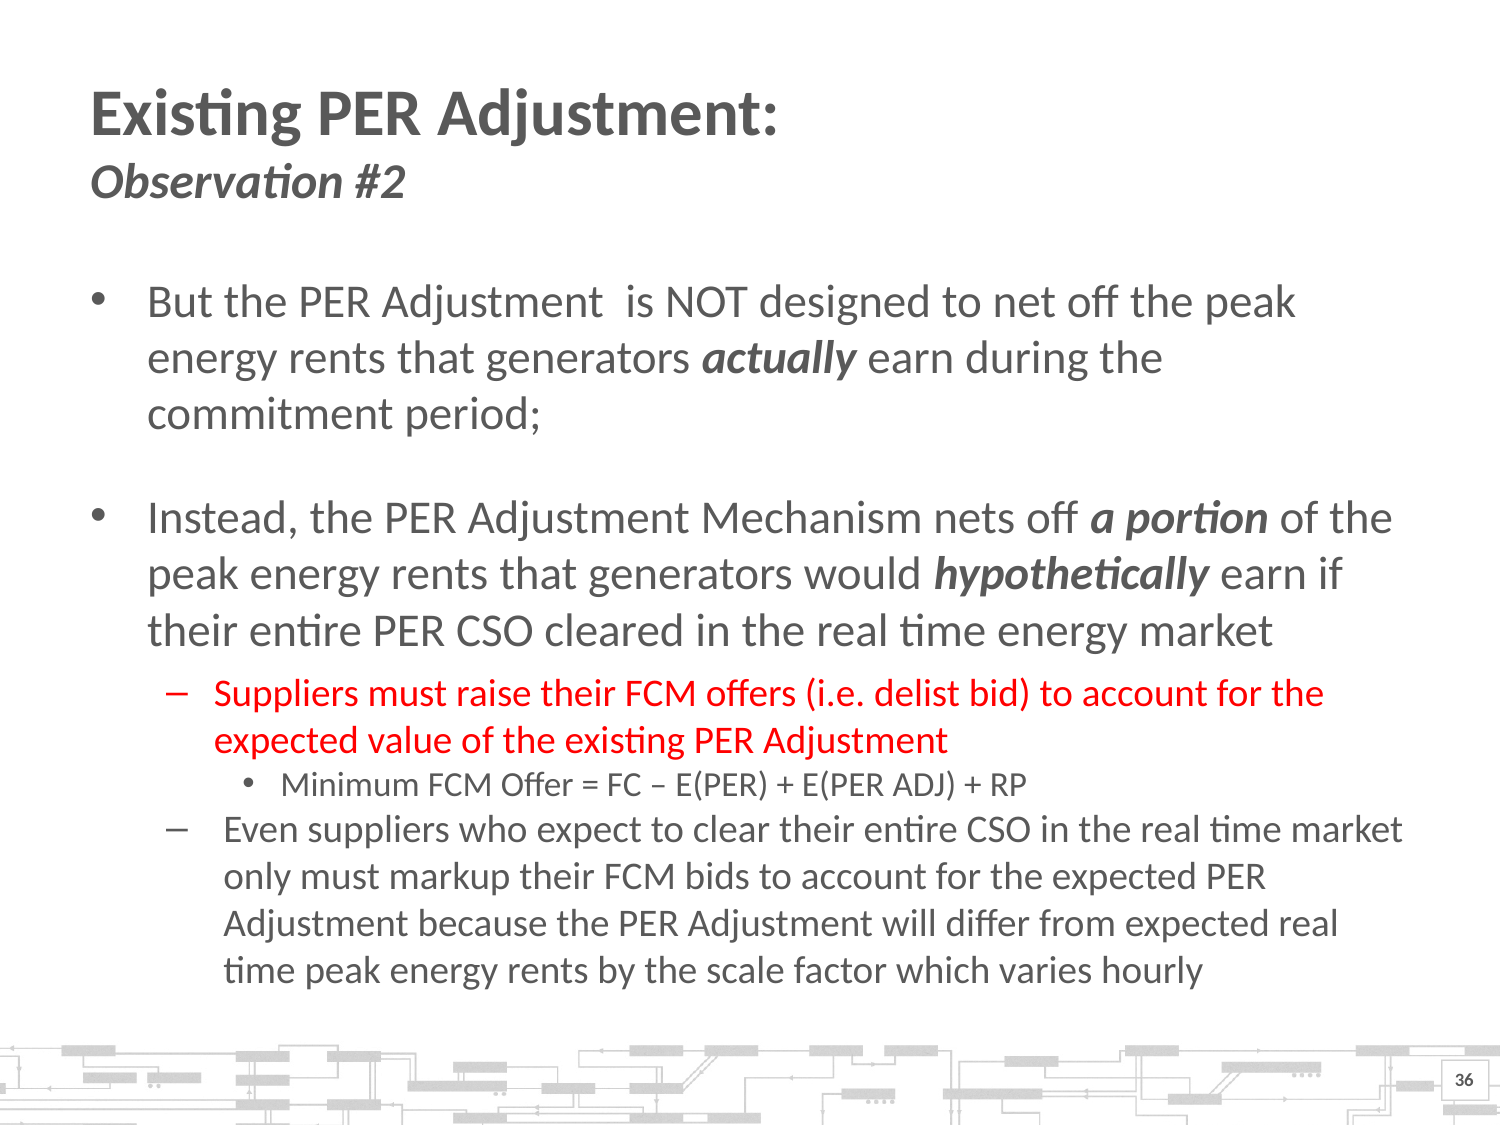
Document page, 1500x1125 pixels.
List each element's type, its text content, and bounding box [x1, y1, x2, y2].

list But the PER Adjustment is NOT designed to net off the peak energy rents that generators actually earn during the commitment period; Instead, the PER Adjustment Mechanism nets off a portion of the peak energy rents that generators would hypothetically earn if their entire PER CSO cleared in the real time energy market Suppliers must raise their FCM offers (i.e. delist bid) to account for the expected value of the existing PER Adjustment Minimum FCM Offer = FC – E(PER) + E(PER ADJ) + RP Even suppliers who expect to clear their entire CSO in the real time market only must markup their FCM bids to account for the expected PER Adjustment because the PER Adjustment will differ from expected real time peak energy rents by the scale factor which varies hourly [75, 262, 1425, 1005]
slide_number 36 [1438, 1057, 1491, 1102]
picture [0, 1041, 1500, 1125]
title Existing PER Adjustment: Observation #2 [75, 45, 1425, 233]
